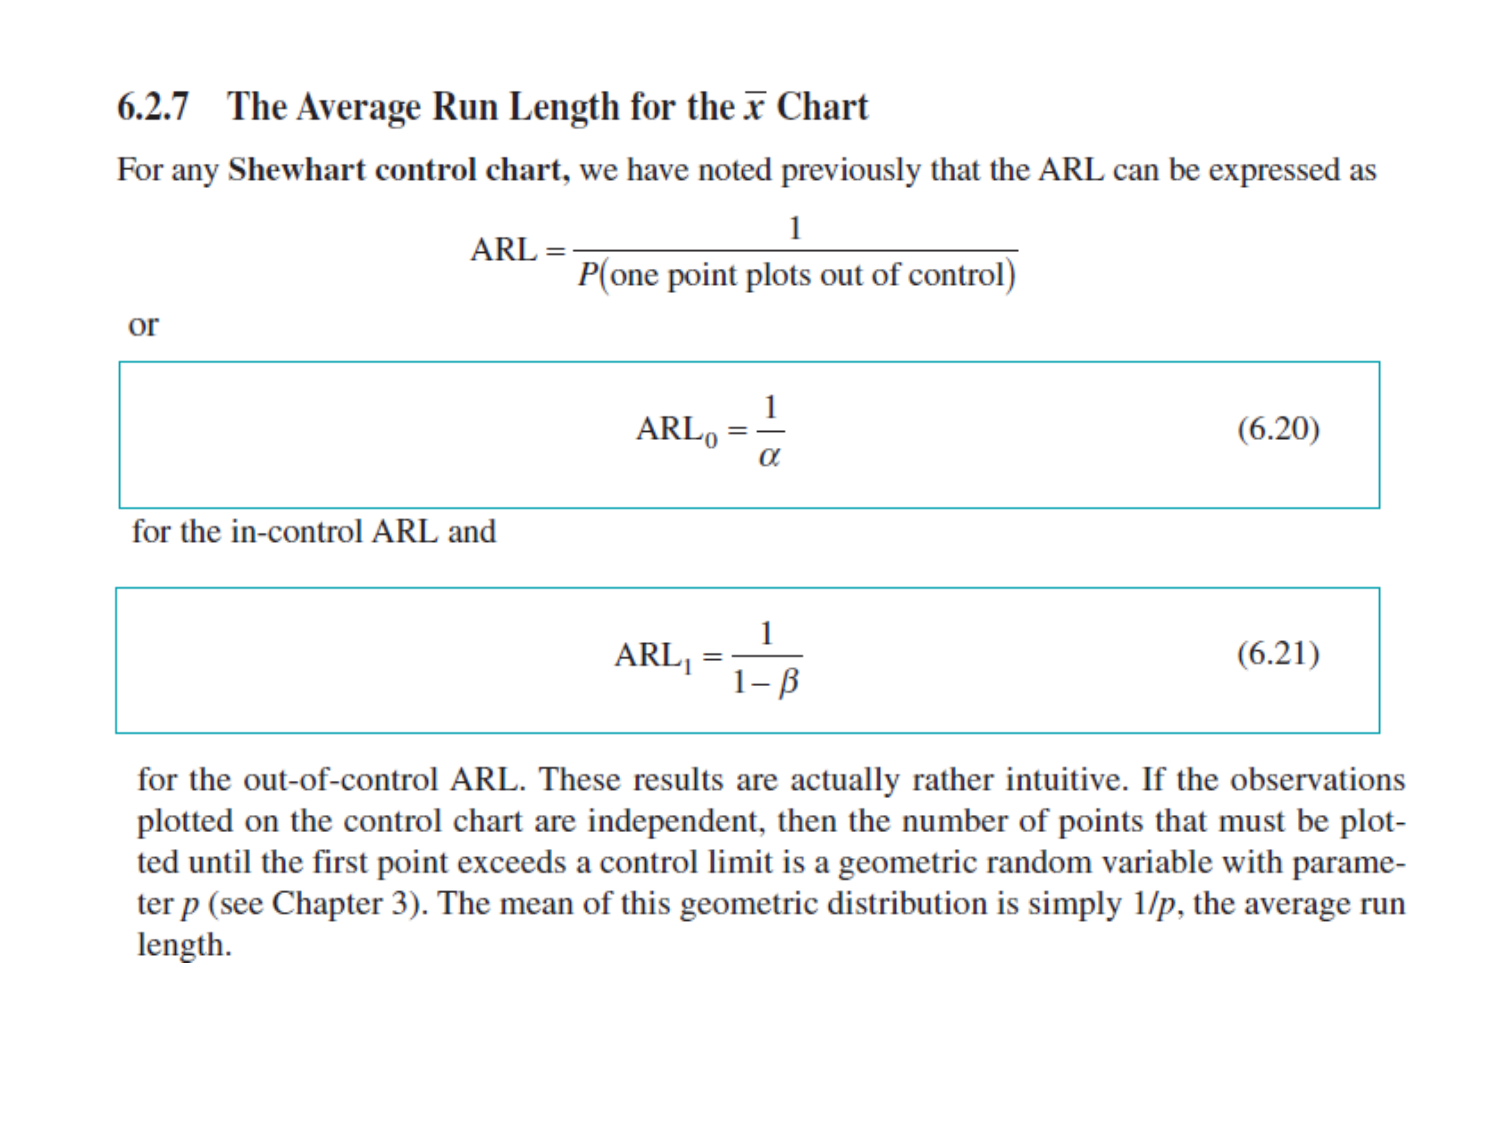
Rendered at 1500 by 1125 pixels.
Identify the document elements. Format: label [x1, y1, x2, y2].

picture [112, 355, 1388, 550]
picture [112, 582, 1388, 738]
picture [124, 307, 626, 351]
picture [124, 762, 1415, 963]
picture [112, 81, 1388, 301]
